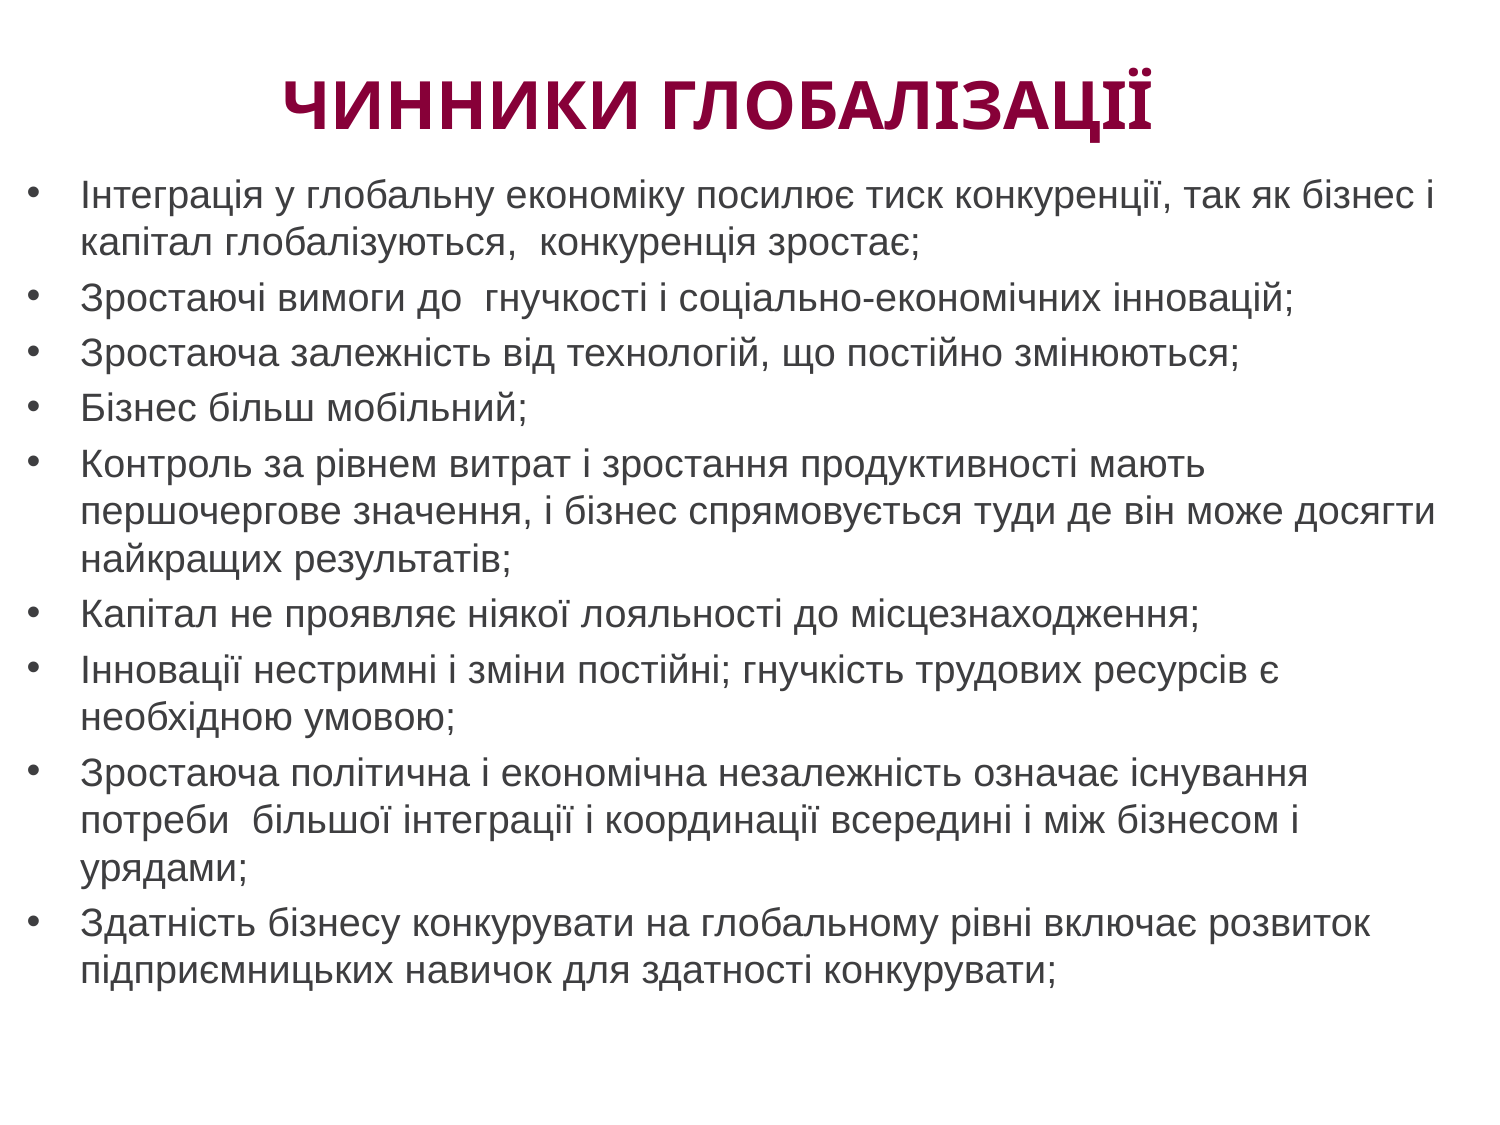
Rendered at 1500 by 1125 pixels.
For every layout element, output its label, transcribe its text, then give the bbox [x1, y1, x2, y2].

title Чинники глобалізації [80, 42, 1356, 160]
list Інтеграція у глобальну економіку посилює тиск конкуренції, так як бізнес і капітал глобалізуються, конкуренція зростає; Зростаючі вимоги до гнучкості і соціально-економічних інновацій; Зростаюча залежність від технологій, що постійно змінюються; Бізнес більш мобільний; Контроль за рівнем витрат і зростання продуктивності мають першочергове значення, і бізнес спрямовується туди де він може досягти найкращих результатів; Капітал не проявляє ніякої лояльності до місцезнаходження; Інновації нестримні і зміни постійні; гнучкість трудових ресурсів є необхідною умовою; Зростаюча політична і економічна незалежність означає існування потреби більшої інтеграції і координації всередині і між бізнесом і урядами; Здатність бізнесу конкурувати на глобальному рівні включає розвиток підприємницьких навичок для здатності конкурувати; [11, 160, 1477, 1000]
